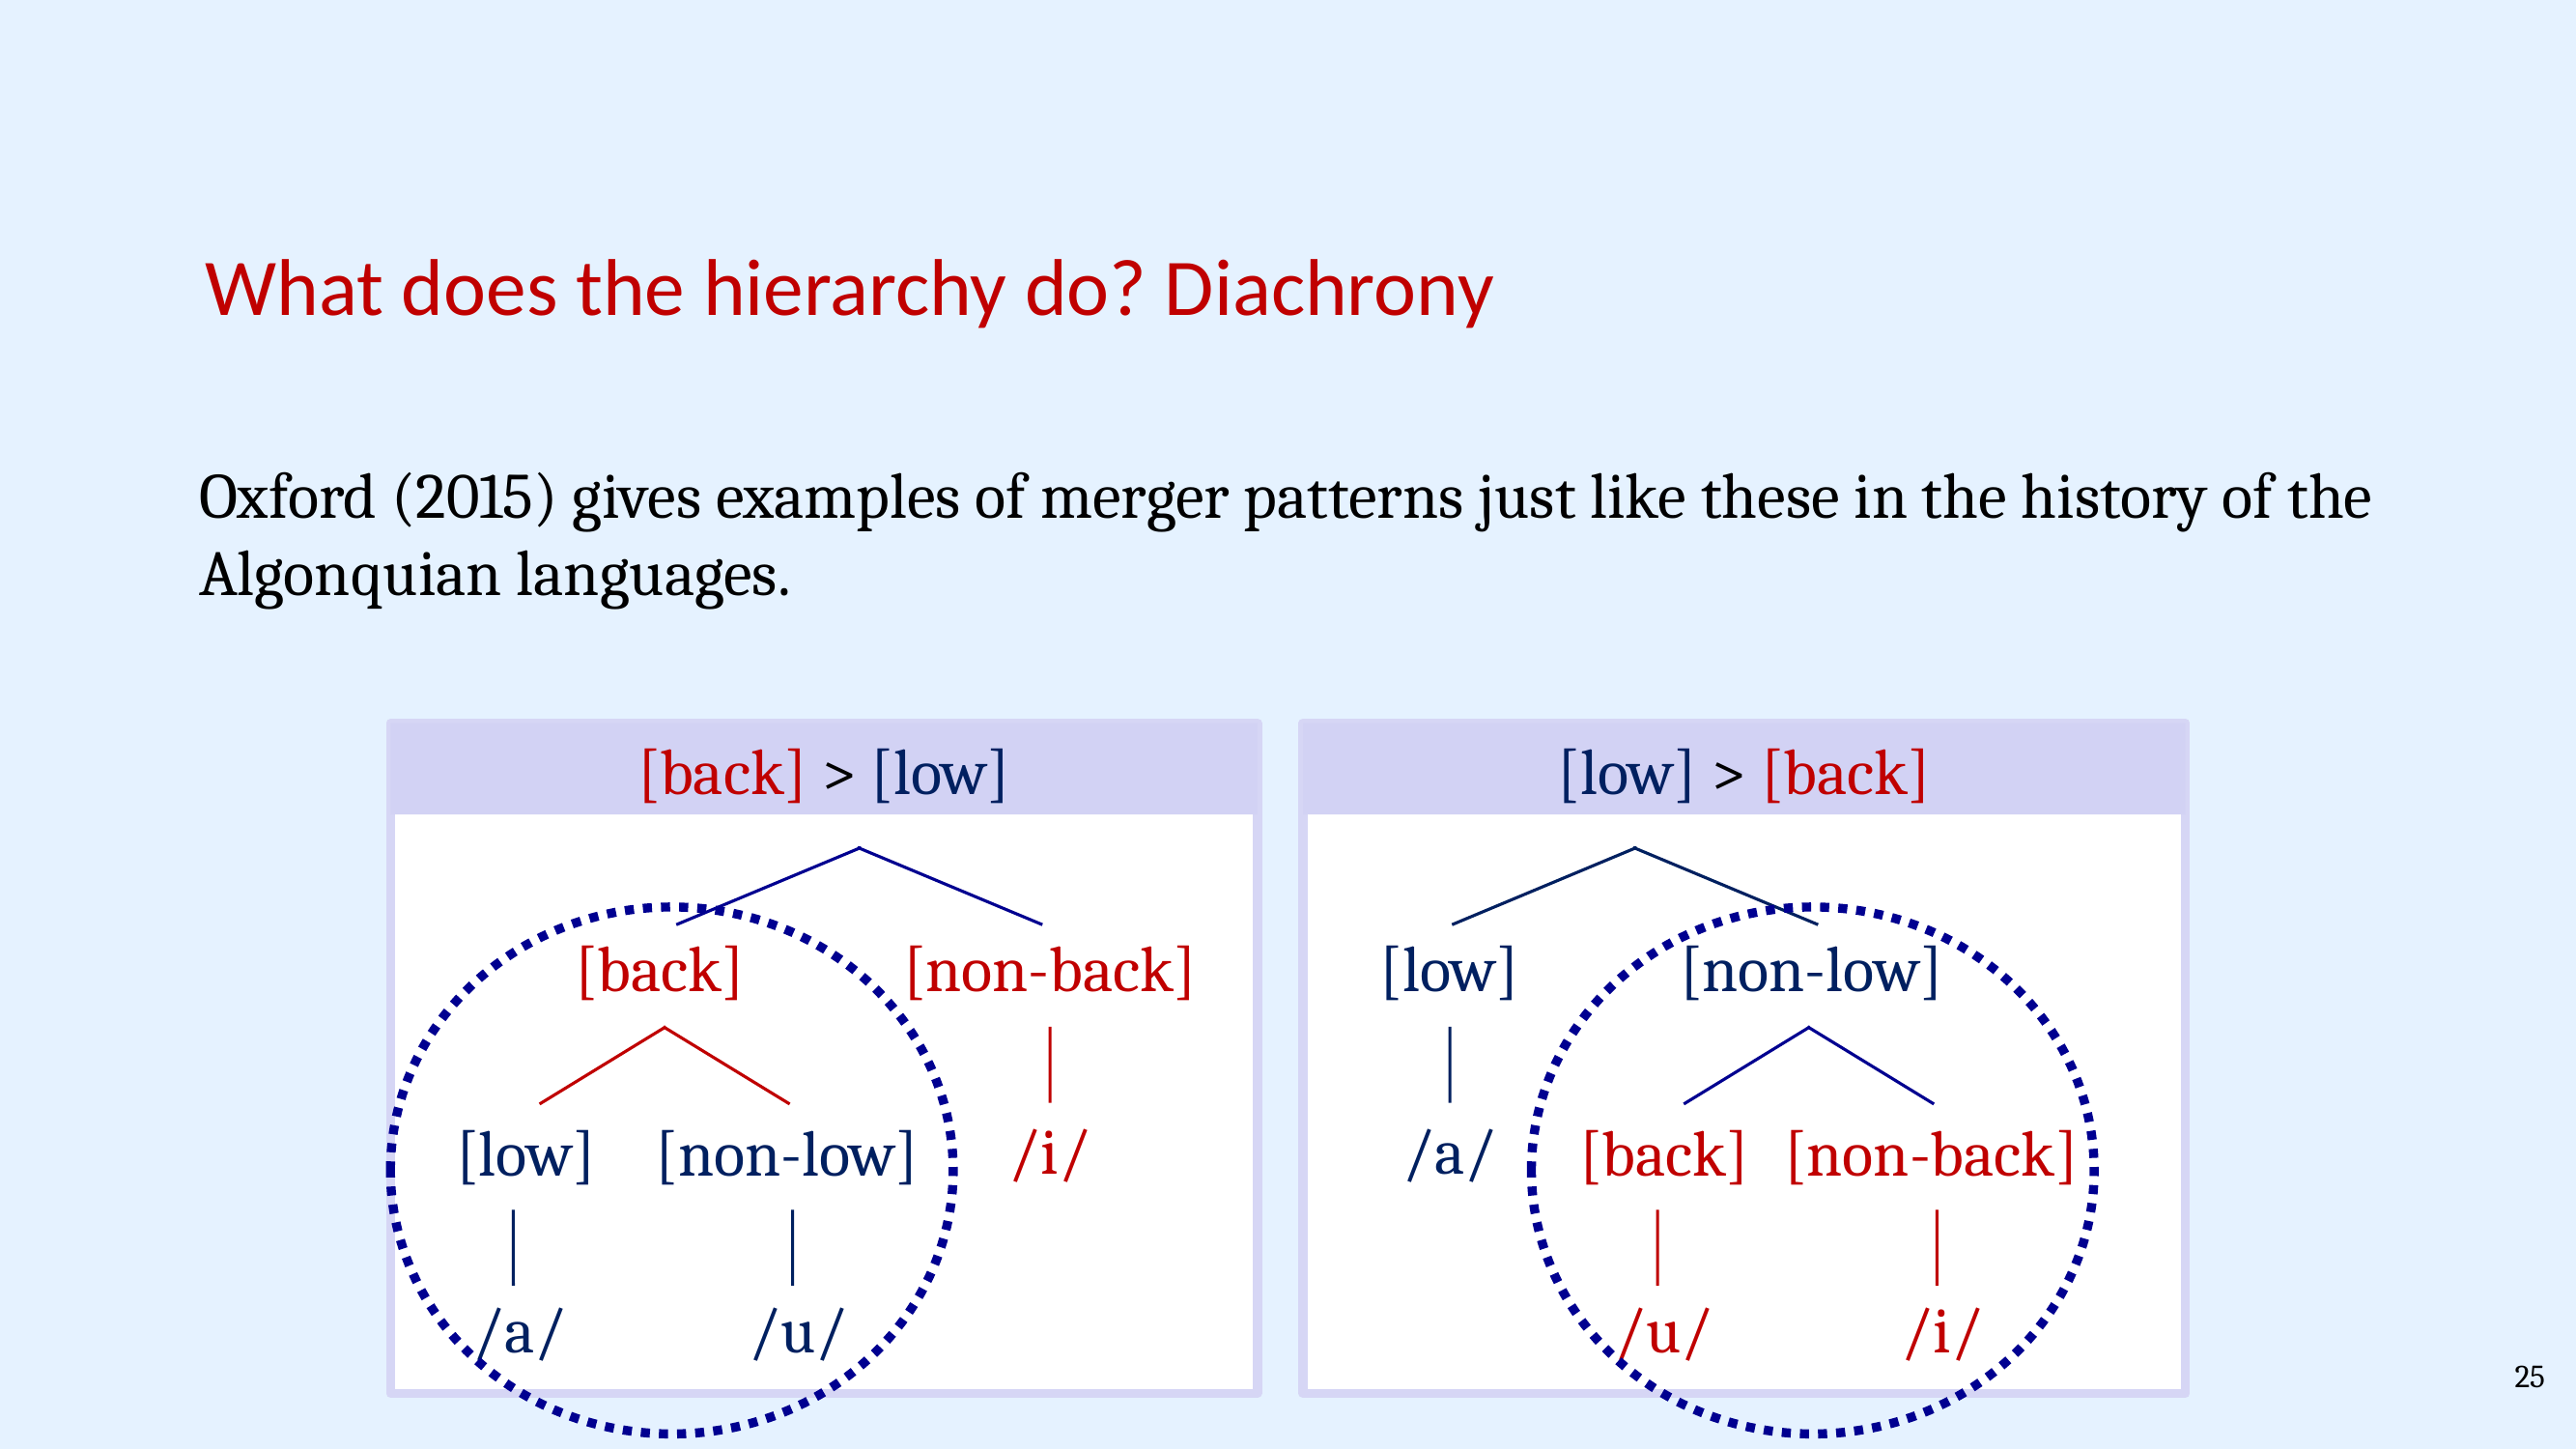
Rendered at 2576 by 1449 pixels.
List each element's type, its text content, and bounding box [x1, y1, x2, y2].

text_box [back] [560, 920, 582, 927]
text_box [low] [1366, 920, 1535, 1012]
text_box /i/ [995, 1102, 1105, 1195]
text_box Oxford (2015) gives examples of merger patterns just like these in the history of the Algonquian languages. [184, 446, 2467, 615]
text_box What does the hierarchy do? Diachrony [191, 228, 1510, 339]
text_box [low] > [back] [1303, 723, 2186, 815]
text_box /a/ [458, 1343, 490, 1373]
text_box [non-low] [1903, 920, 1958, 944]
text_box [non-low] [1665, 933, 1688, 945]
text_box [non-back] [889, 920, 1211, 1012]
text_box [1531, 907, 2095, 1435]
text_box [back] > [low] [390, 723, 1258, 815]
text_box /u/ [854, 1366, 863, 1373]
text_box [675, 846, 1043, 925]
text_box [1451, 846, 1819, 925]
text_box [1303, 815, 2186, 1394]
text_box [non-back] [2086, 1104, 2093, 1138]
text_box 25 [2257, 1348, 2560, 1421]
text_box [390, 906, 953, 1435]
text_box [539, 1026, 790, 1105]
text_box /u/ [1599, 1344, 1630, 1373]
text_box /a/ [1388, 1102, 1512, 1195]
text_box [1683, 1026, 1935, 1105]
text_box [390, 815, 1258, 1394]
